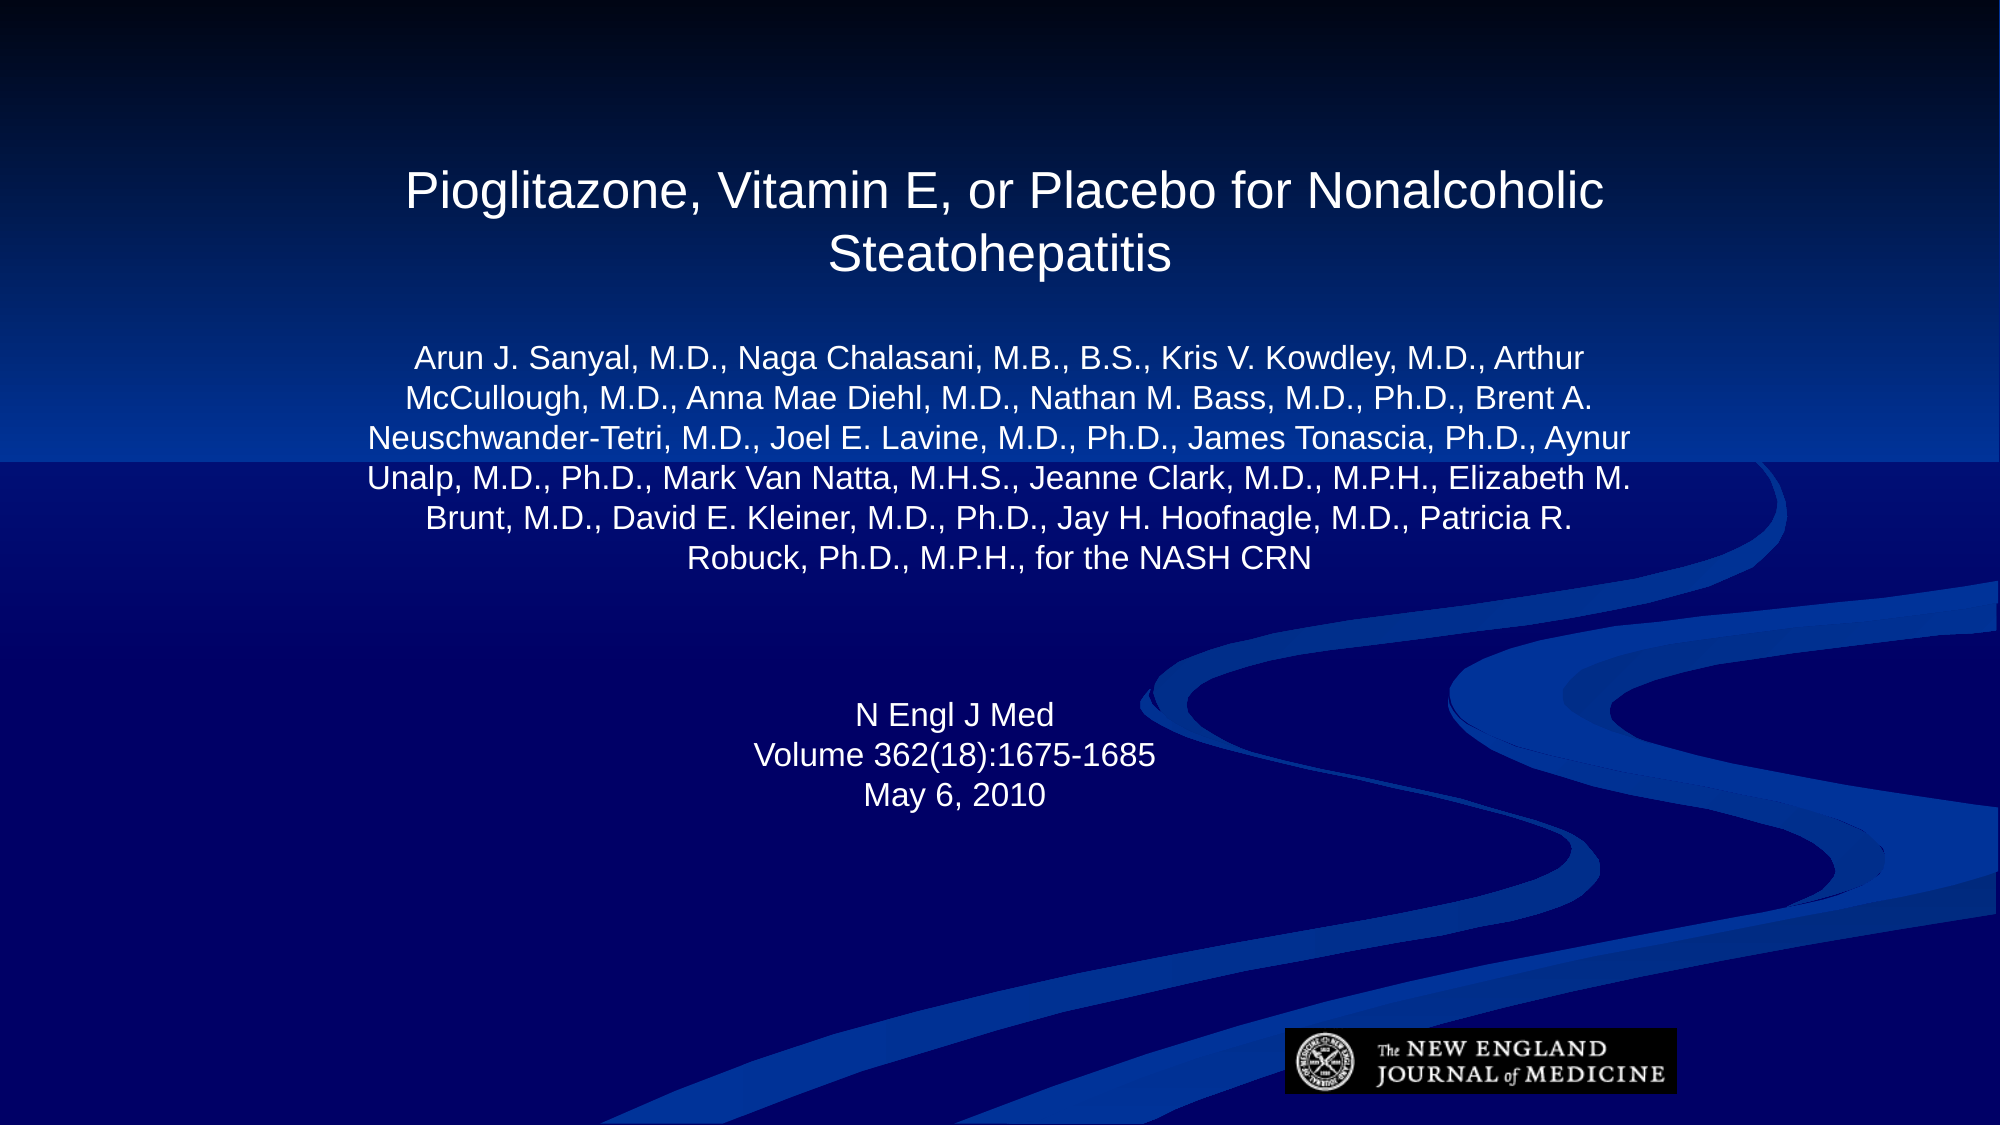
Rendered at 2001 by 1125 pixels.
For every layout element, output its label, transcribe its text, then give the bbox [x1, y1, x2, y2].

text_box N Engl J Med Volume 362(18):1675-1685 May 6, 2010 [314, 693, 1596, 846]
text_box Arun J. Sanyal, M.D., Naga Chalasani, M.B., B.S., Kris V. Kowdley, M.D., Arthur McCullough, M.D., Anna Mae Diehl, M.D., Nathan M. Bass, M.D., Ph.D., Brent A. Neuschwander-Tetri, M.D., Joel E. Lavine, M.D., Ph.D., James Tonascia, Ph.D., Aynur Unalp, M.D., Ph.D., Mark Van Natta, M.H.S., Jeanne Clark, M.D., M.P.H., Elizabeth M. Brunt, M.D., David E. Kleiner, M.D., Ph.D., Jay H. Hoofnagle, M.D., Patricia R. Robuck, Ph.D., M.P.H., for the NASH CRN [360, 336, 1641, 786]
text_box Pioglitazone, Vitamin E, or Placebo for Nonalcoholic Steatohepatitis [360, 93, 1641, 282]
picture [1285, 1028, 1677, 1094]
